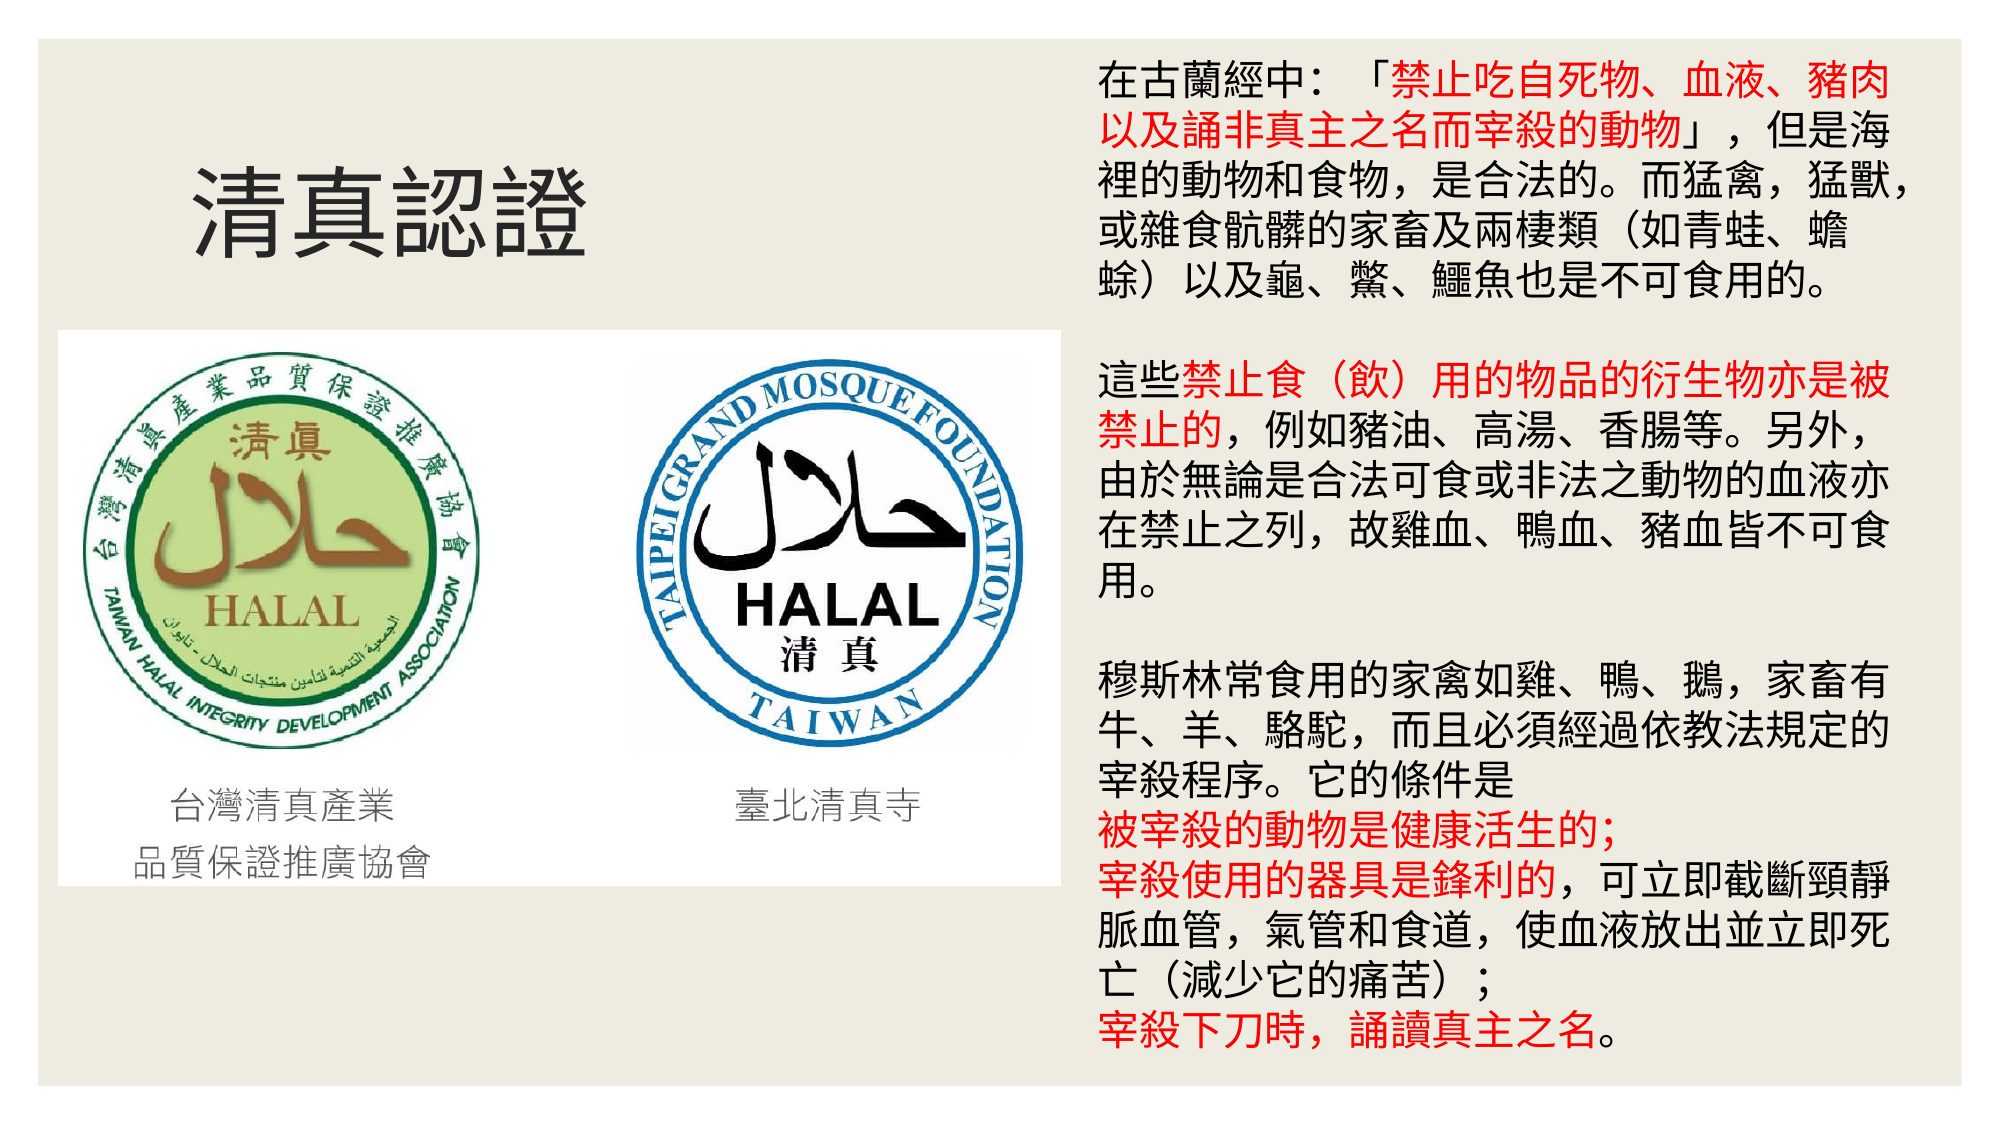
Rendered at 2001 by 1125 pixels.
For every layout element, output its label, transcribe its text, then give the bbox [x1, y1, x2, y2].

text_box 在古蘭經中：「禁止吃自死物、血液、豬肉以及誦非真主之名而宰殺的動物」，但是海裡的動物和食物，是合法的。而猛禽，猛獸，或雜食骯髒的家畜及兩棲類（如青蛙、蟾蜍）以及龜、鱉、鱷魚也是不可食用的。 這些禁止食（飲）用的物品的衍生物亦是被禁止的，例如豬油、高湯、香腸等。另外，由於無論是合法可食或非法之動物的血液亦在禁止之列，故雞血、鴨血、豬血皆不可食用。 穆斯林常食用的家禽如雞、鴨、鵝，家畜有牛、羊、駱駝，而且必須經過依教法規定的宰殺程序。它的條件是 被宰殺的動物是健康活生的； 宰殺使用的器具是鋒利的，可立即截斷頸靜脈血管，氣管和食道，使血液放出並立即死亡（減少它的痛苦）； 宰殺下刀時，誦讀真主之名。 [1083, 46, 1946, 1062]
text_box 清真認證 [174, 105, 1083, 331]
picture [57, 330, 1062, 886]
